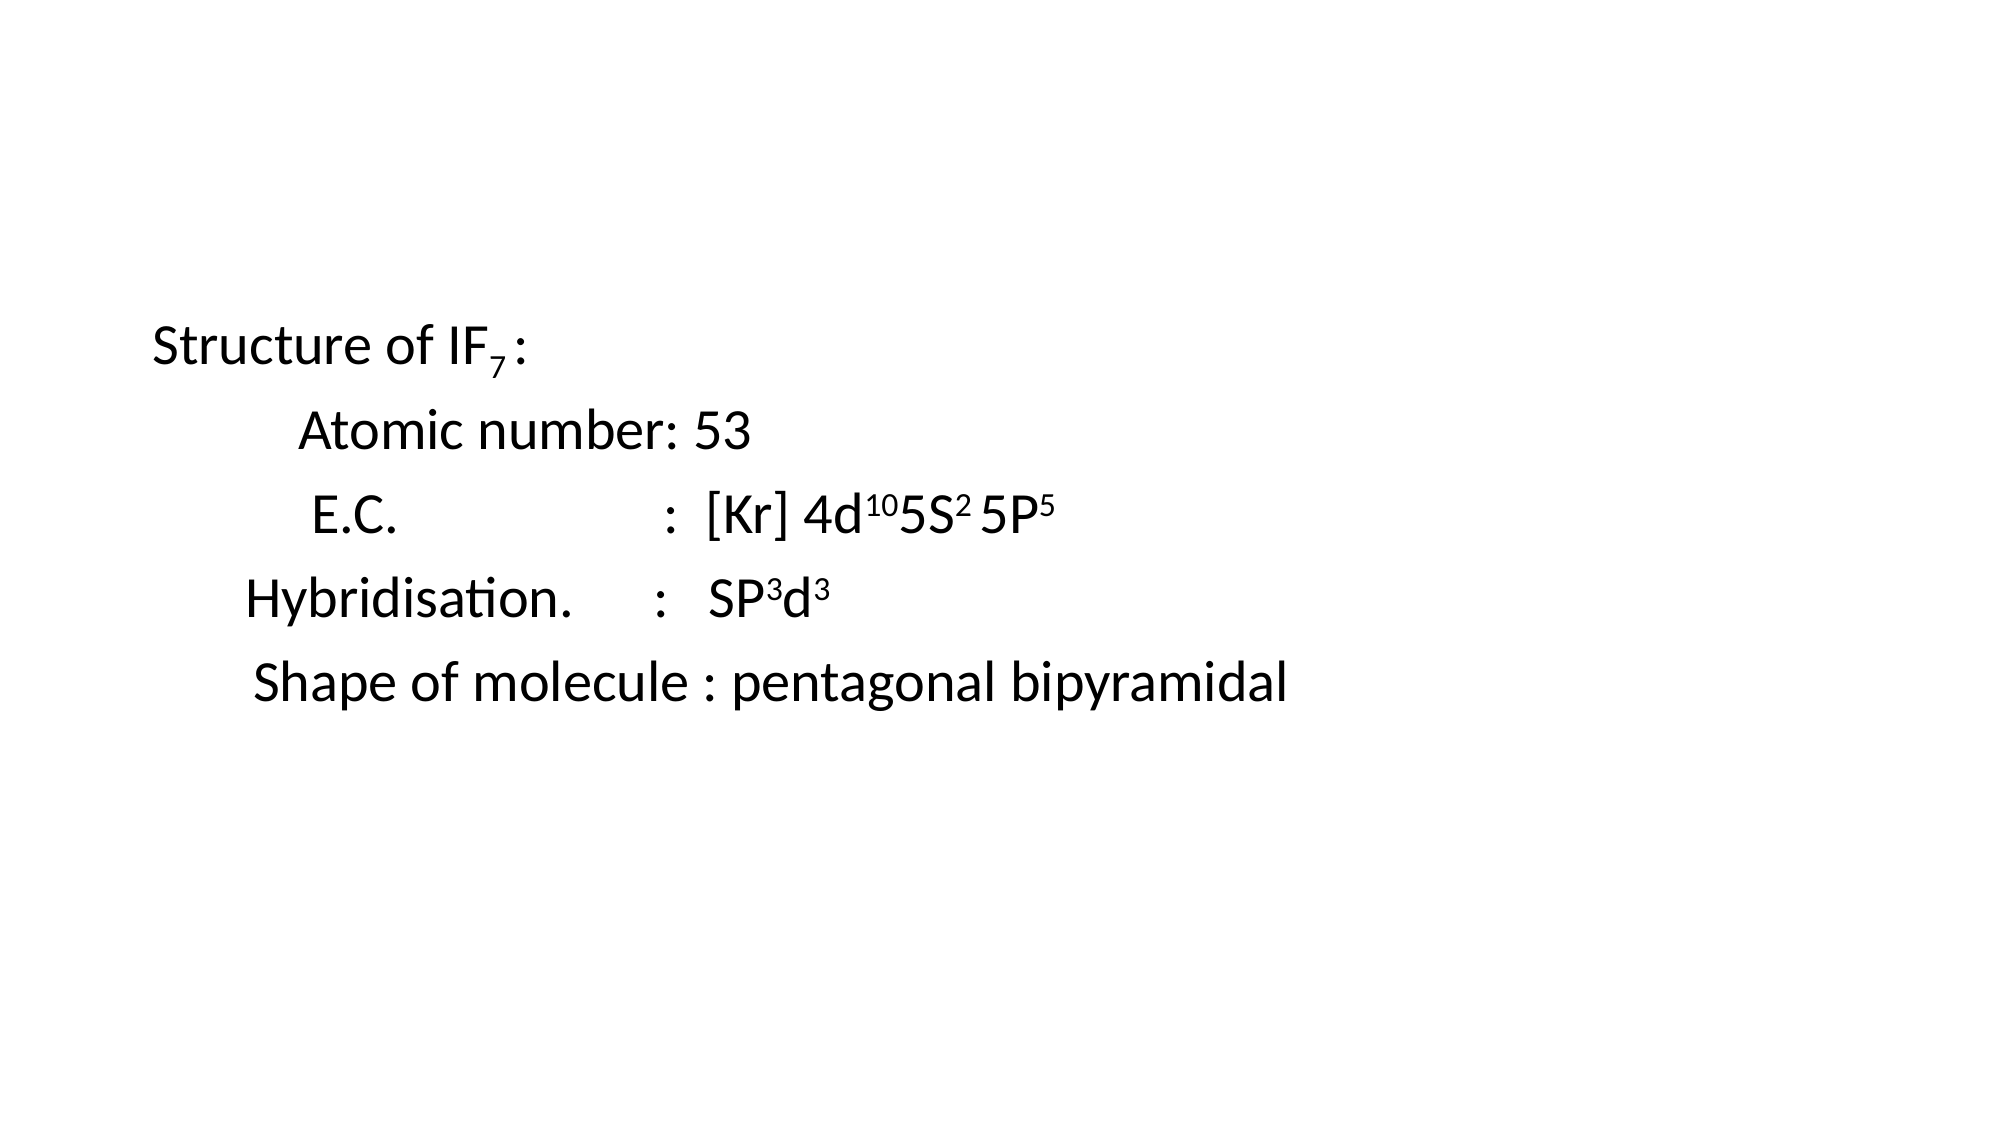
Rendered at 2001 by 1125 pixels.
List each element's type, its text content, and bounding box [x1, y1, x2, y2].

list Structure of IF7 : Atomic number: 53 E.C. : [Kr] 4d105S2 5P5 Hybridisation. : SP3d3 Shape of molecule : pentagonal bipyramidal [137, 299, 1863, 1014]
